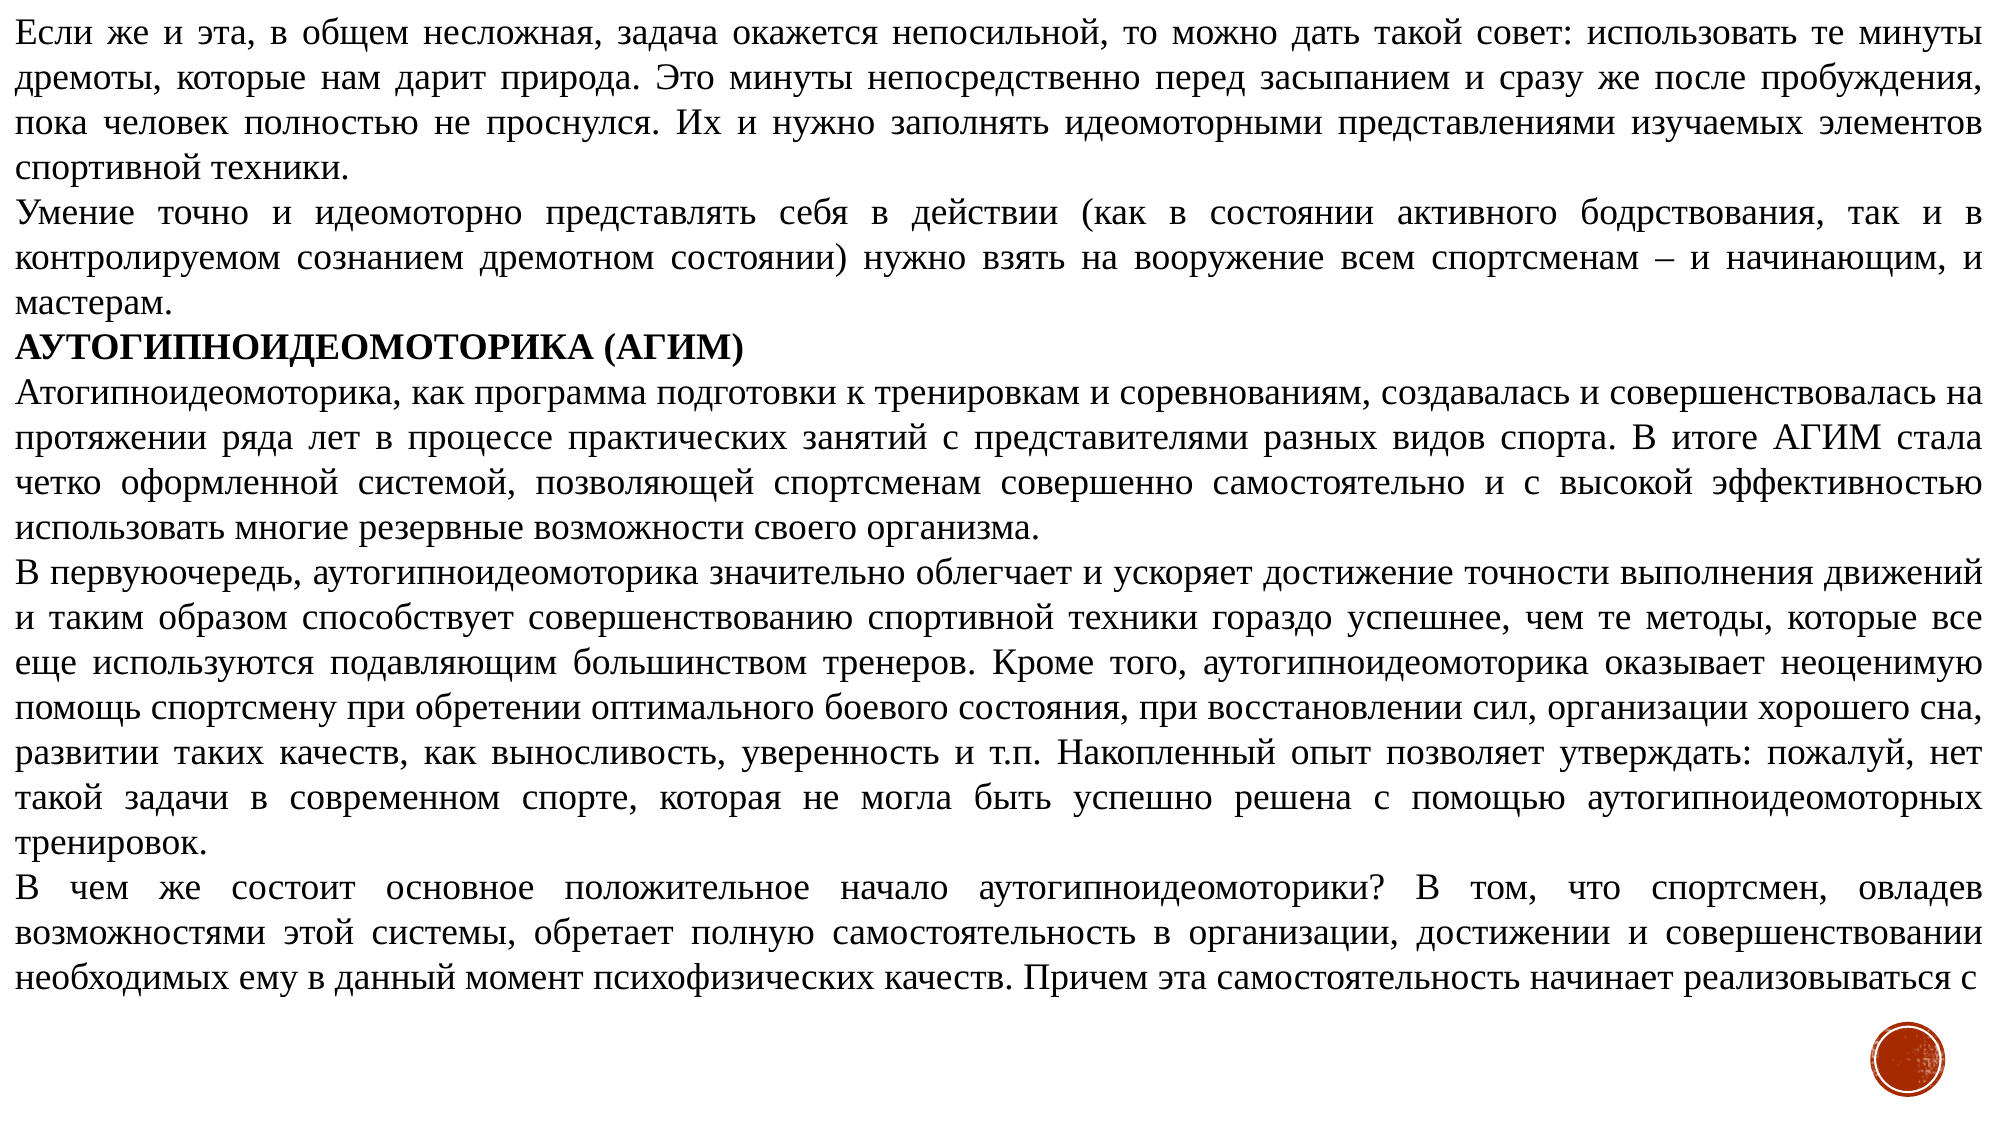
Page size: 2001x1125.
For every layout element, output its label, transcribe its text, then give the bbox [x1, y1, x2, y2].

text_box Если же и эта, в общем несложная, задача окажется непосильной, то можно дать такой совет: использовать те минуты дремоты, которые нам дарит природа. Это минуты непосредственно перед засыпанием и сразу же после пробуждения, пока человек полностью не проснулся. Их и нужно заполнять идеомоторными представлениями изучаемых элементов спортивной техники. Умение точно и идеомоторно представлять себя в действии (как в состоянии активного бодрствования, так и в контролируемом сознанием дремотном состоянии) нужно взять на вооружение всем спортсменам – и начинающим, и мастерам. АУТОГИПНОИДЕОМОТОРИКА (АГИМ) Атогипноидеомоторика, как программа подготовки к тренировкам и соревнованиям, создавалась и совершенствовалась на протяжении ряда лет в процессе практических занятий с представителями разных видов спорта. В итоге АГИМ стала четко оформленной системой, позволяющей спортсменам совершенно самостоятельно и с высокой эффективностью использовать многие резервные возможности своего организма. В первуюочередь, аутогипноидеомоторика значительно облегчает и ускоряет достижение точности выполнения движений и таким образом способствует совершенствованию спортивной техники гораздо успешнее, чем те методы, которые все еще используются подавляющим большинством тренеров. Кроме того, аутогипноидеомоторика оказывает неоценимую помощь спортсмену при обретении оптимального боевого состояния, при восстановлении сил, организации хорошего сна, развитии таких качеств, как выносливость, уверенность и т.п. Накопленный опыт позволяет утверждать: пожалуй, нет такой задачи в современном спорте, которая не могла быть успешно решена с помощью аутогипноидеомоторных тренировок. В чем же состоит основное положительное начало аутогипноидеомоторики? В том, что спортсмен, овладев возможностями этой системы, обретает полную самостоятельность в организации, достижении и совершенствовании необходимых ему в данный момент психофизических качеств. Причем эта самостоятельность начинает реализовываться с [0, 0, 2000, 1005]
